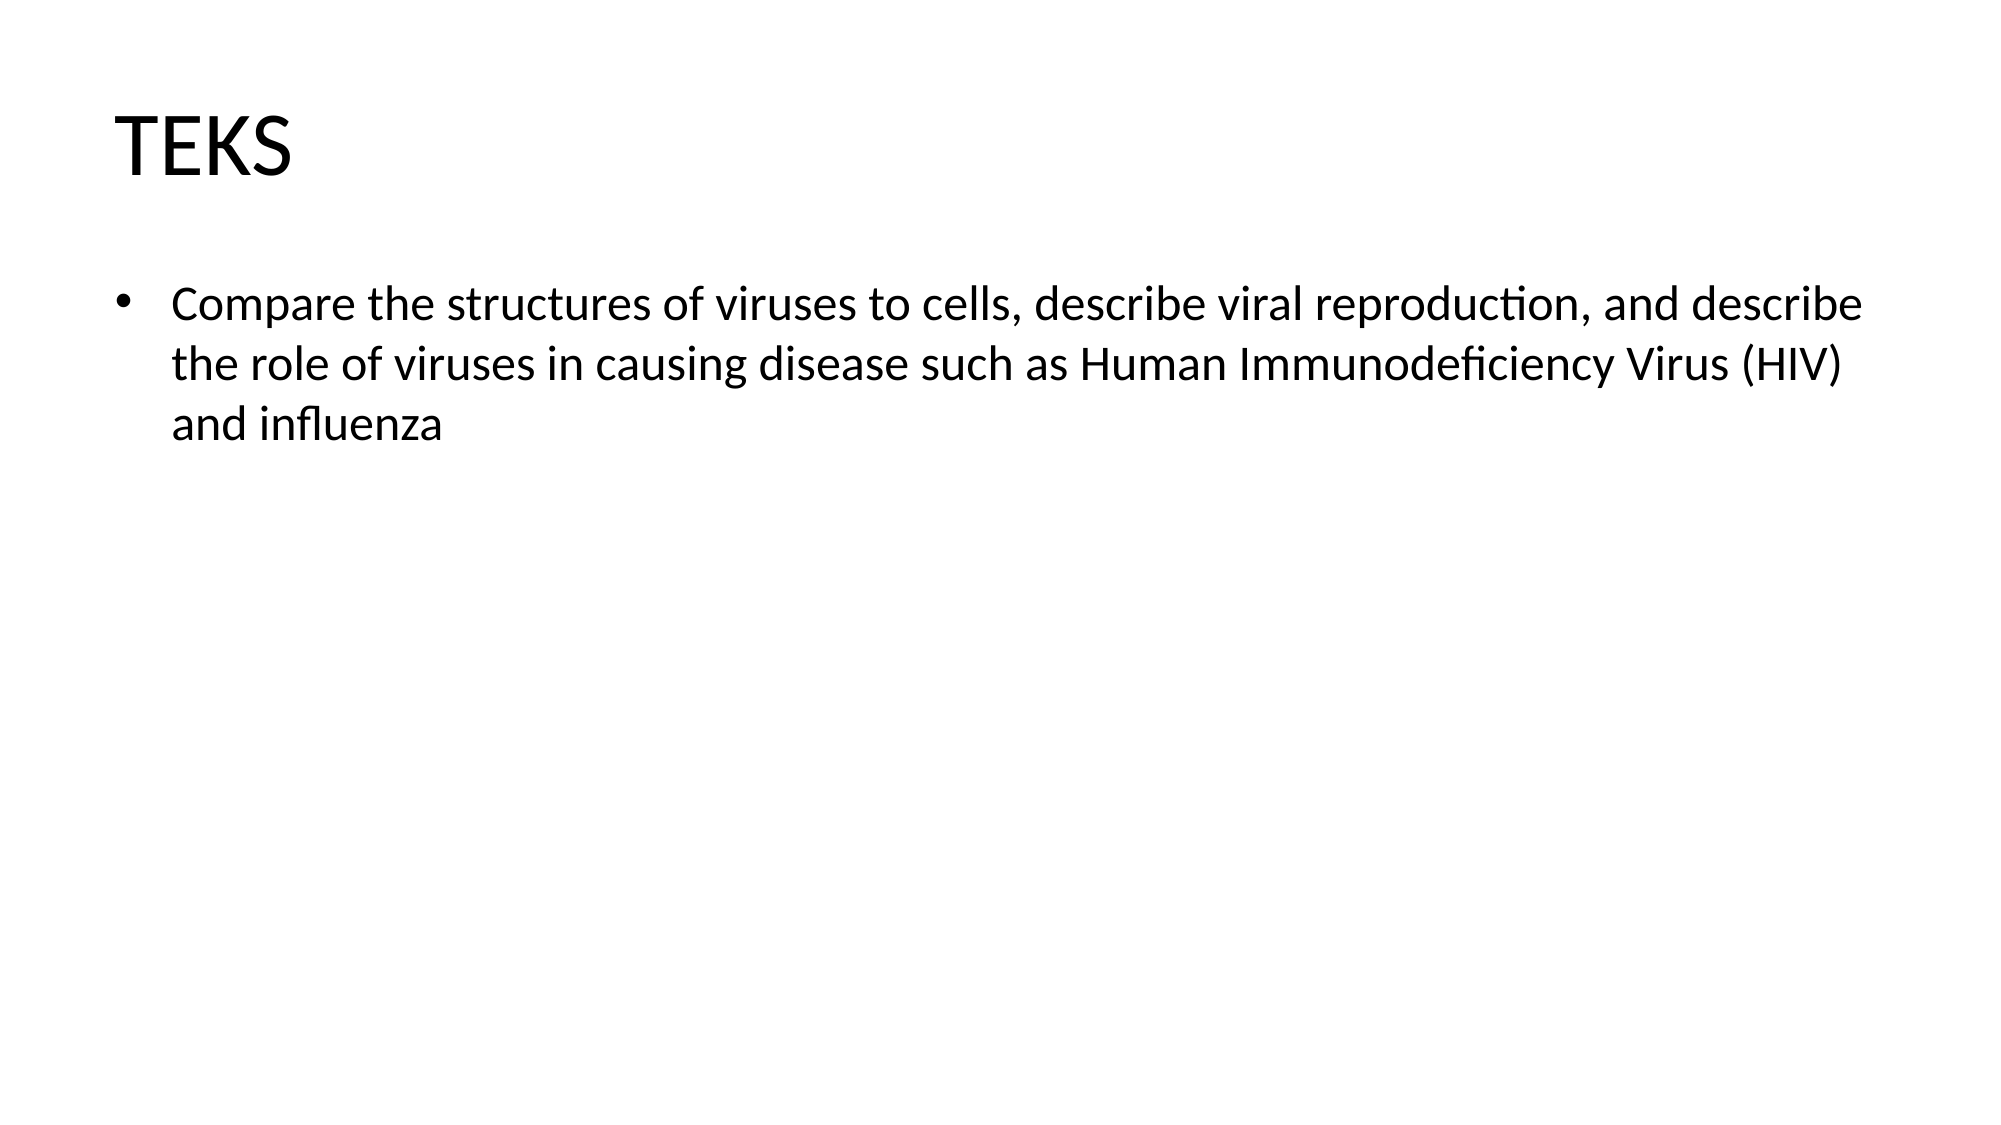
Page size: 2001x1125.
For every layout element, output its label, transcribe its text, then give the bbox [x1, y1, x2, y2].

list Compare the structures of viruses to cells, describe viral reproduction, and describe the role of viruses in causing disease such as Human Immunodeficiency Virus (HIV) and influenza [99, 262, 1900, 1005]
title TEKS [99, 45, 1900, 233]
